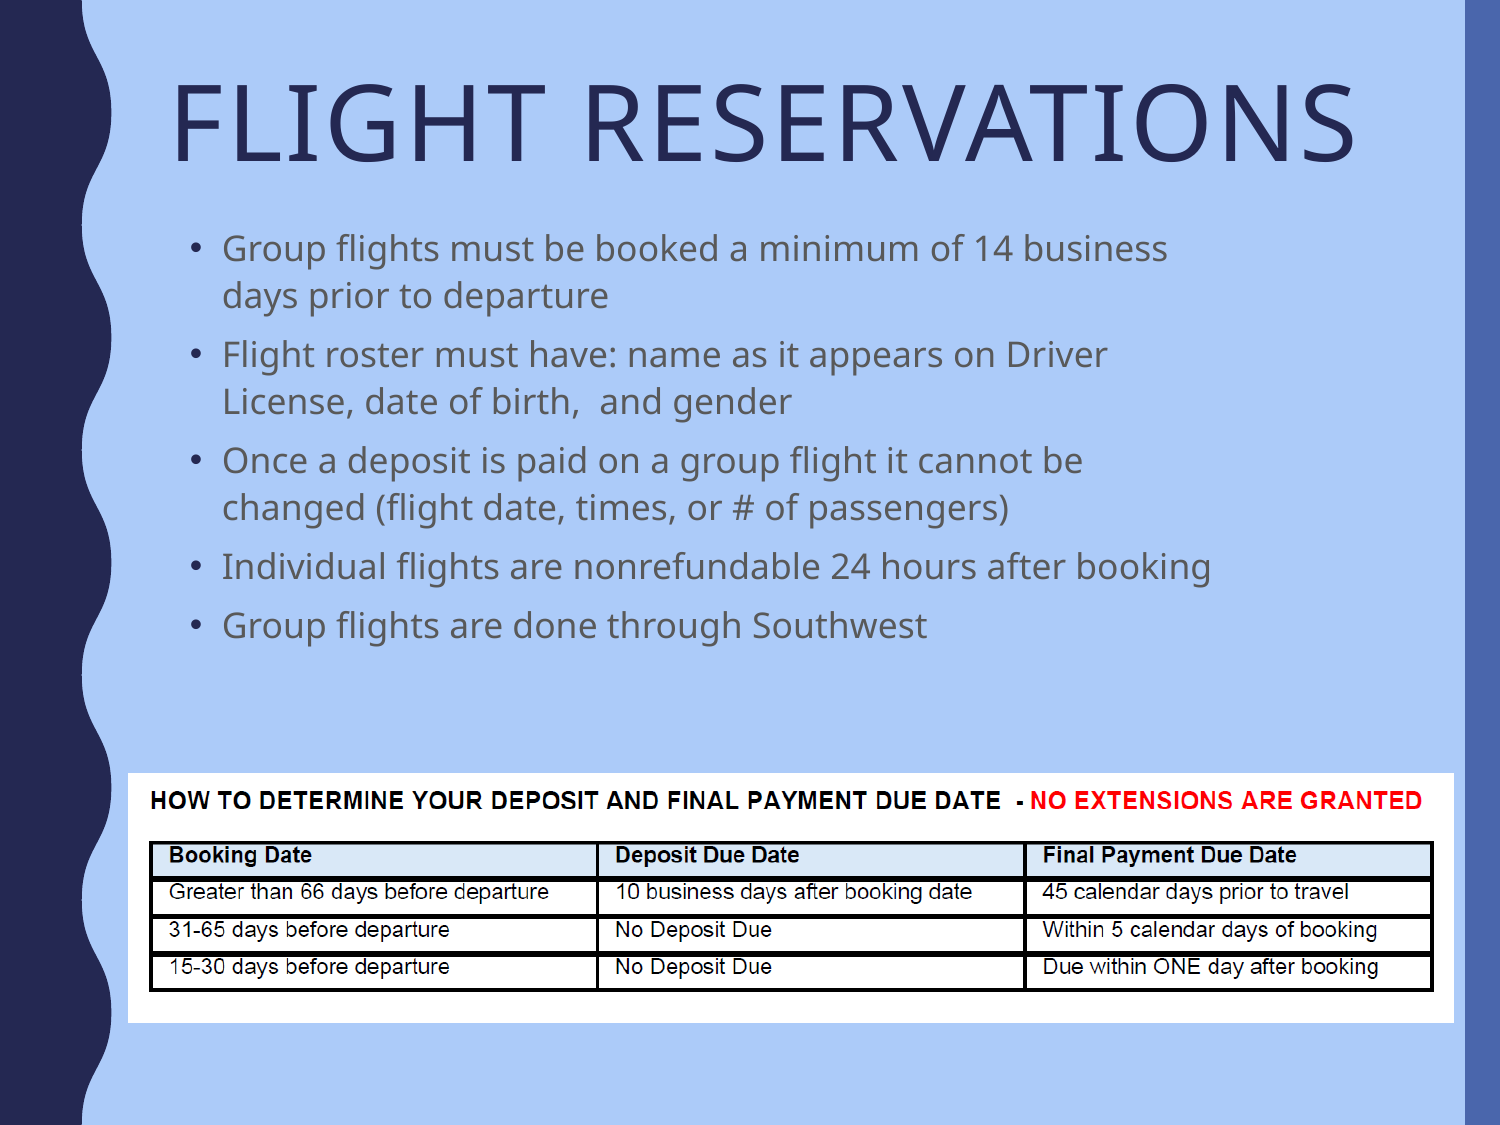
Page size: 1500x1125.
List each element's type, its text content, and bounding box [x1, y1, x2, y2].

title Flight Reservations [154, 62, 1407, 308]
picture [128, 773, 1454, 1023]
list Group flights must be booked a minimum of 14 business days prior to departure Flight roster must have: name as it appears on Driver License, date of birth, and gender Once a deposit is paid on a group flight it cannot be changed (flight date, times, or # of passengers) Individual flights are nonrefundable 24 hours after booking Group flights are done through Southwest [174, 214, 1233, 692]
